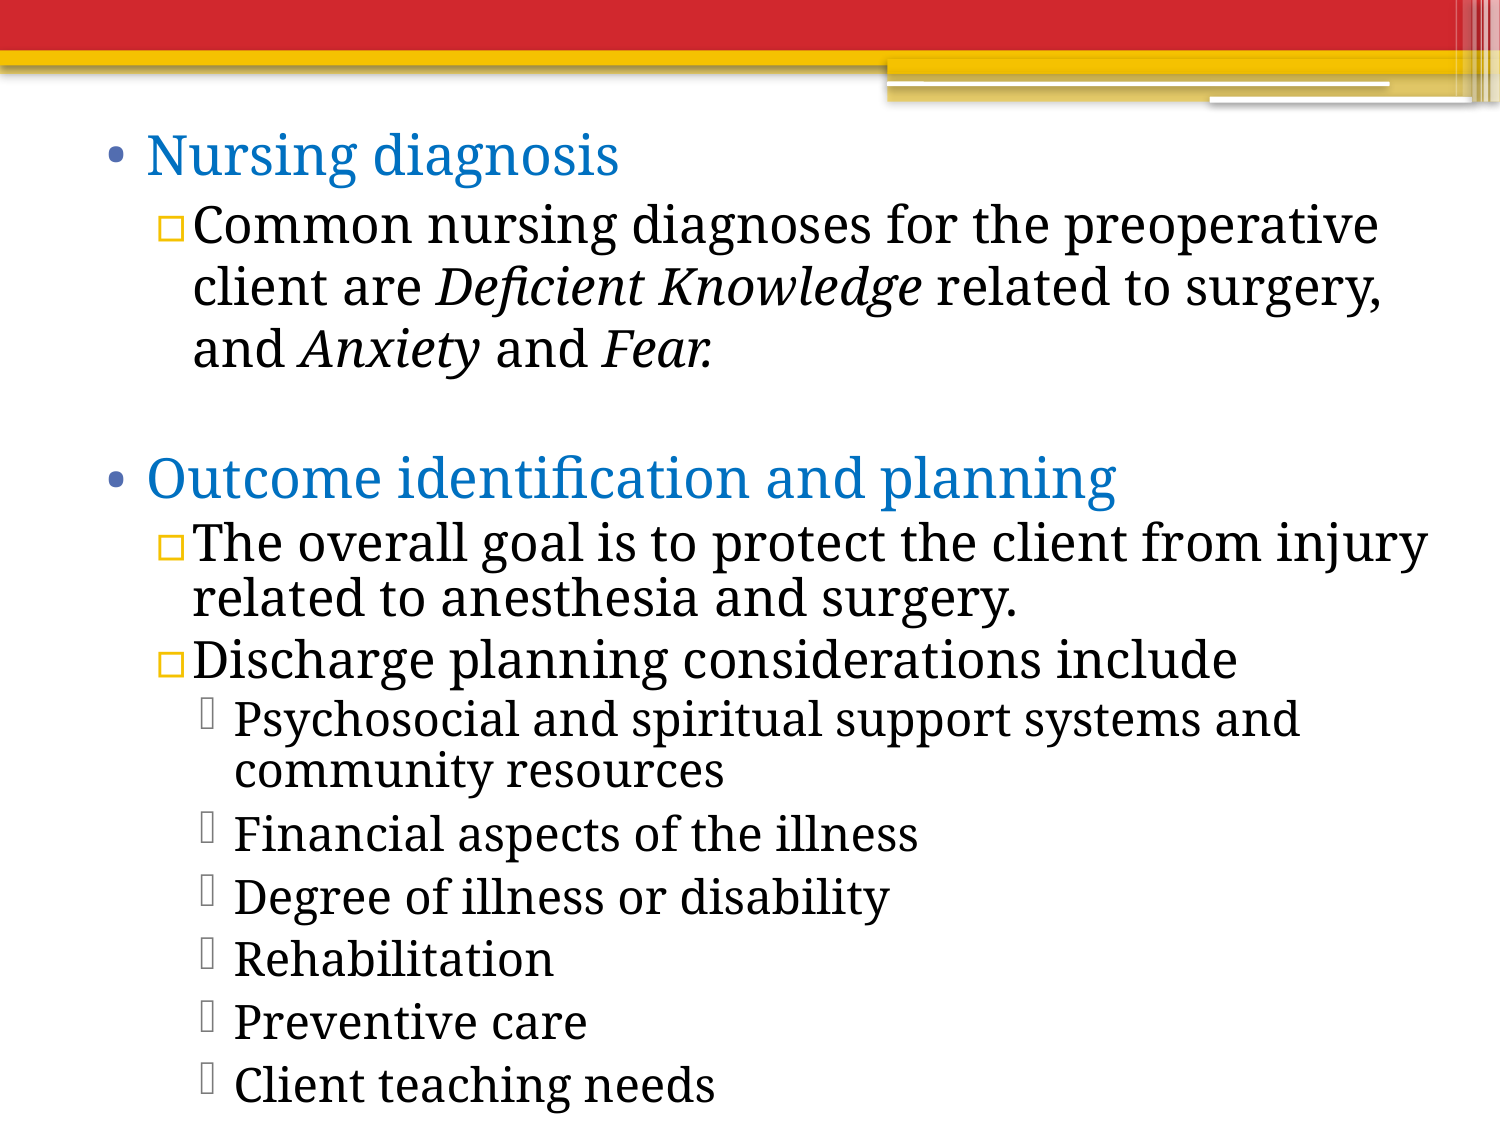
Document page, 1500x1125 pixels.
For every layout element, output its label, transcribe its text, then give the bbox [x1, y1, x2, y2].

list Nursing diagnosis Common nursing diagnoses for the preoperative client are Deficient Knowledge related to surgery, and Anxiety and Fear. Outcome identification and planning The overall goal is to protect the client from injury related to anesthesia and surgery. Discharge planning considerations include Psychosocial and spiritual support systems and community resources Financial aspects of the illness Degree of illness or disability Rehabilitation Preventive care Client teaching needs [75, 112, 1475, 1125]
